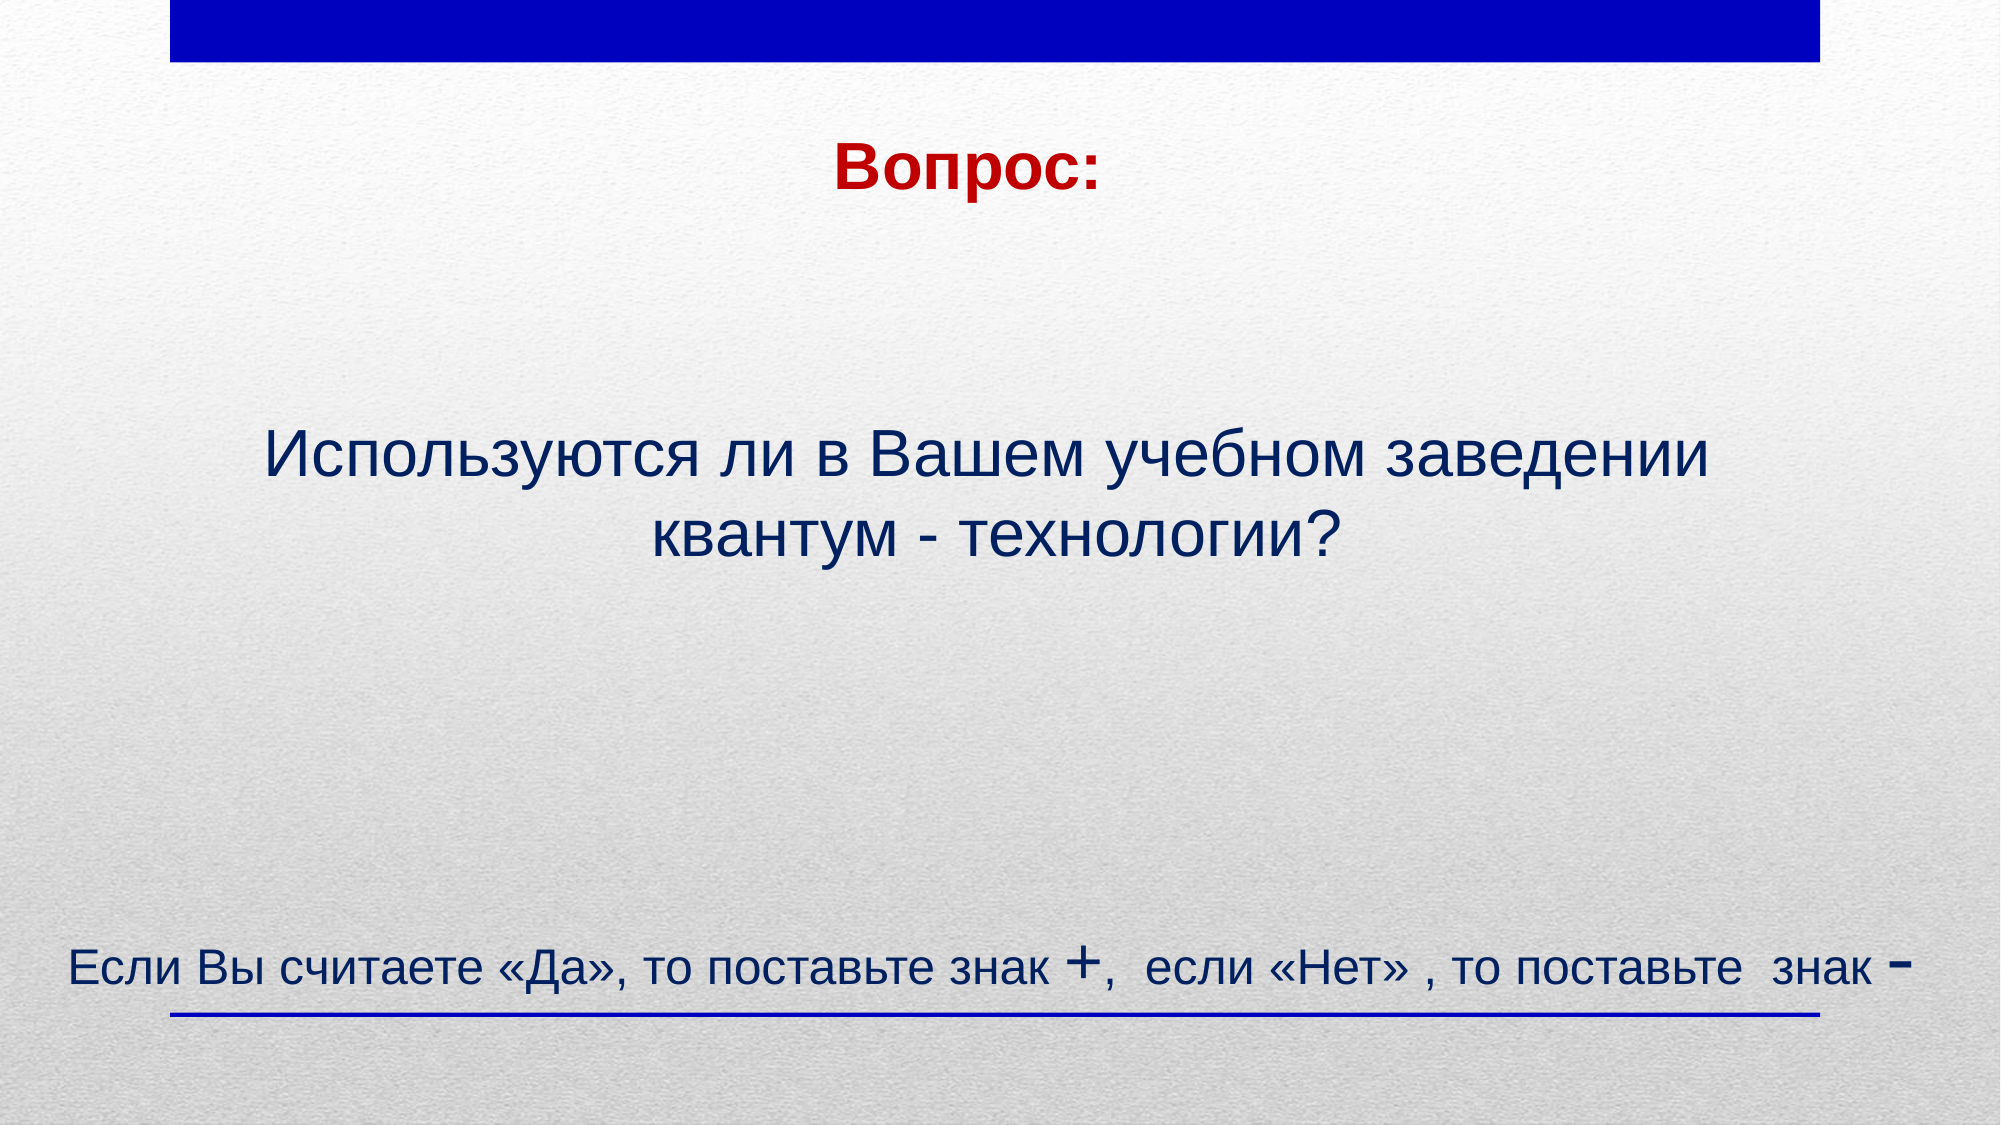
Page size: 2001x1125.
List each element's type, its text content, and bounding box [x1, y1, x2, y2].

text_box Используются ли в Вашем учебном заведении квантум - технологии? [90, 402, 1905, 577]
picture [0, 0, 2001, 1125]
text_box Вопрос: [819, 115, 1119, 211]
text_box Если Вы считаете «Да», то поставьте знак +, если «Нет» , то поставьте знак - [52, 893, 1943, 1009]
